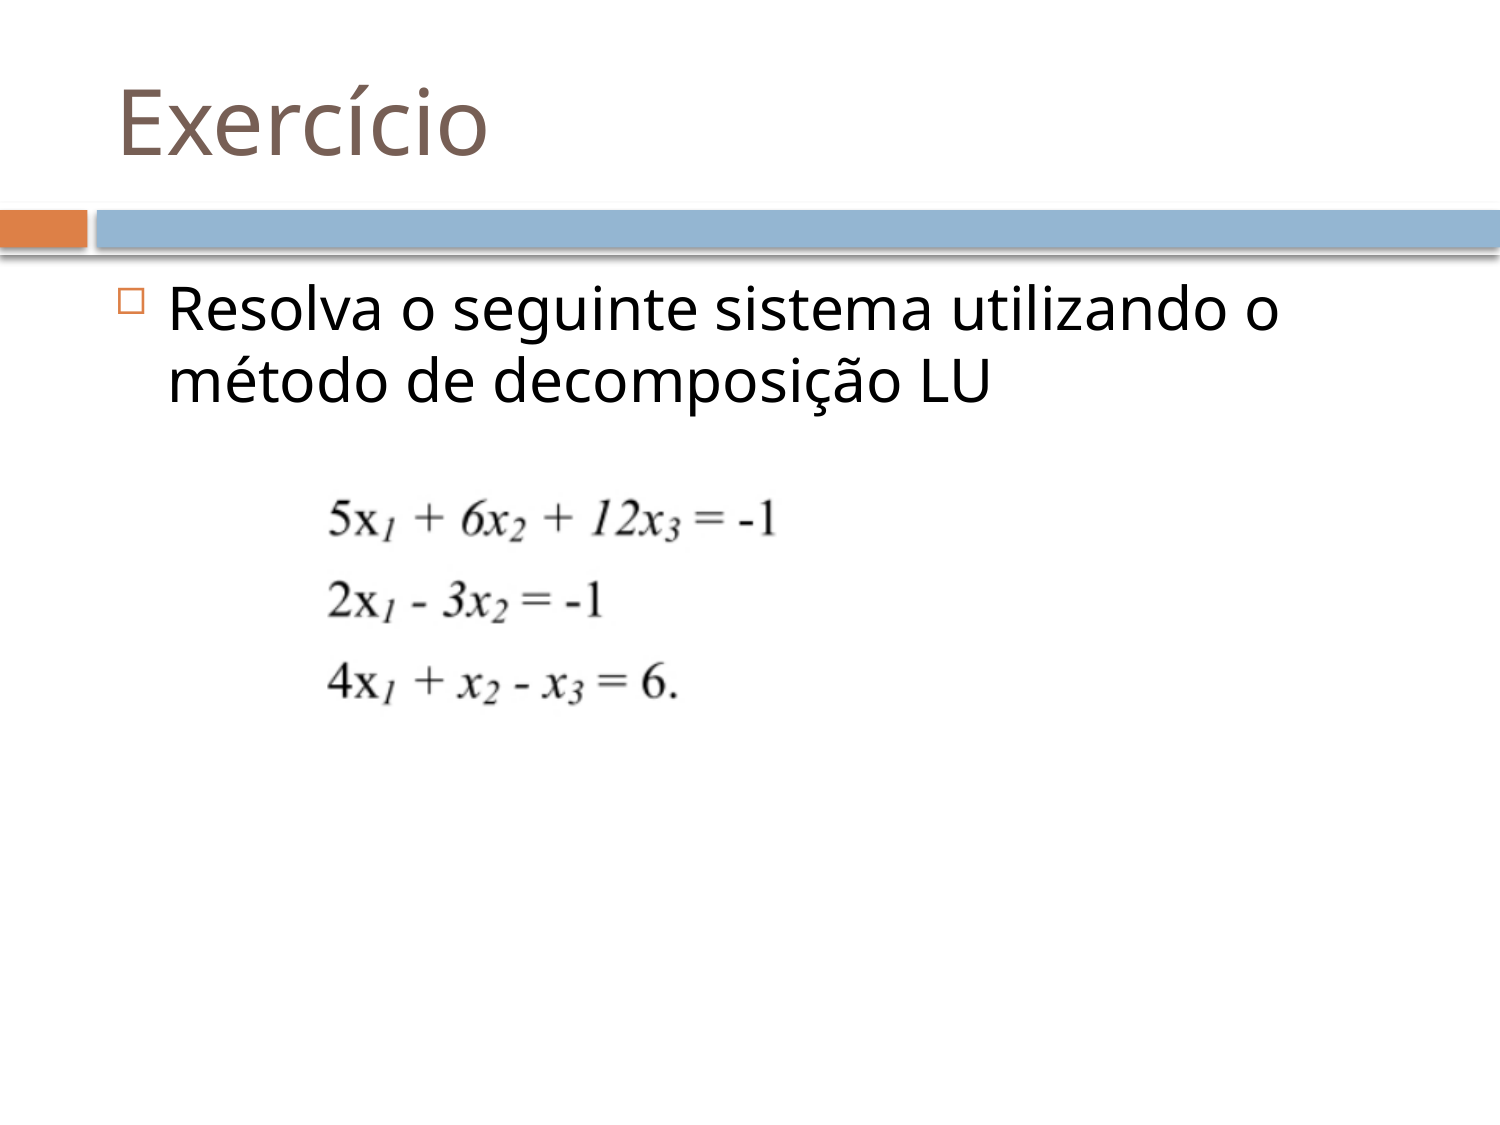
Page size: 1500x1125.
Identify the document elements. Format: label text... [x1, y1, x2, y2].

list Resolva o seguinte sistema utilizando o método de decomposição LU [100, 262, 1438, 1000]
title Exercício [100, 37, 1438, 200]
picture [300, 479, 830, 732]
